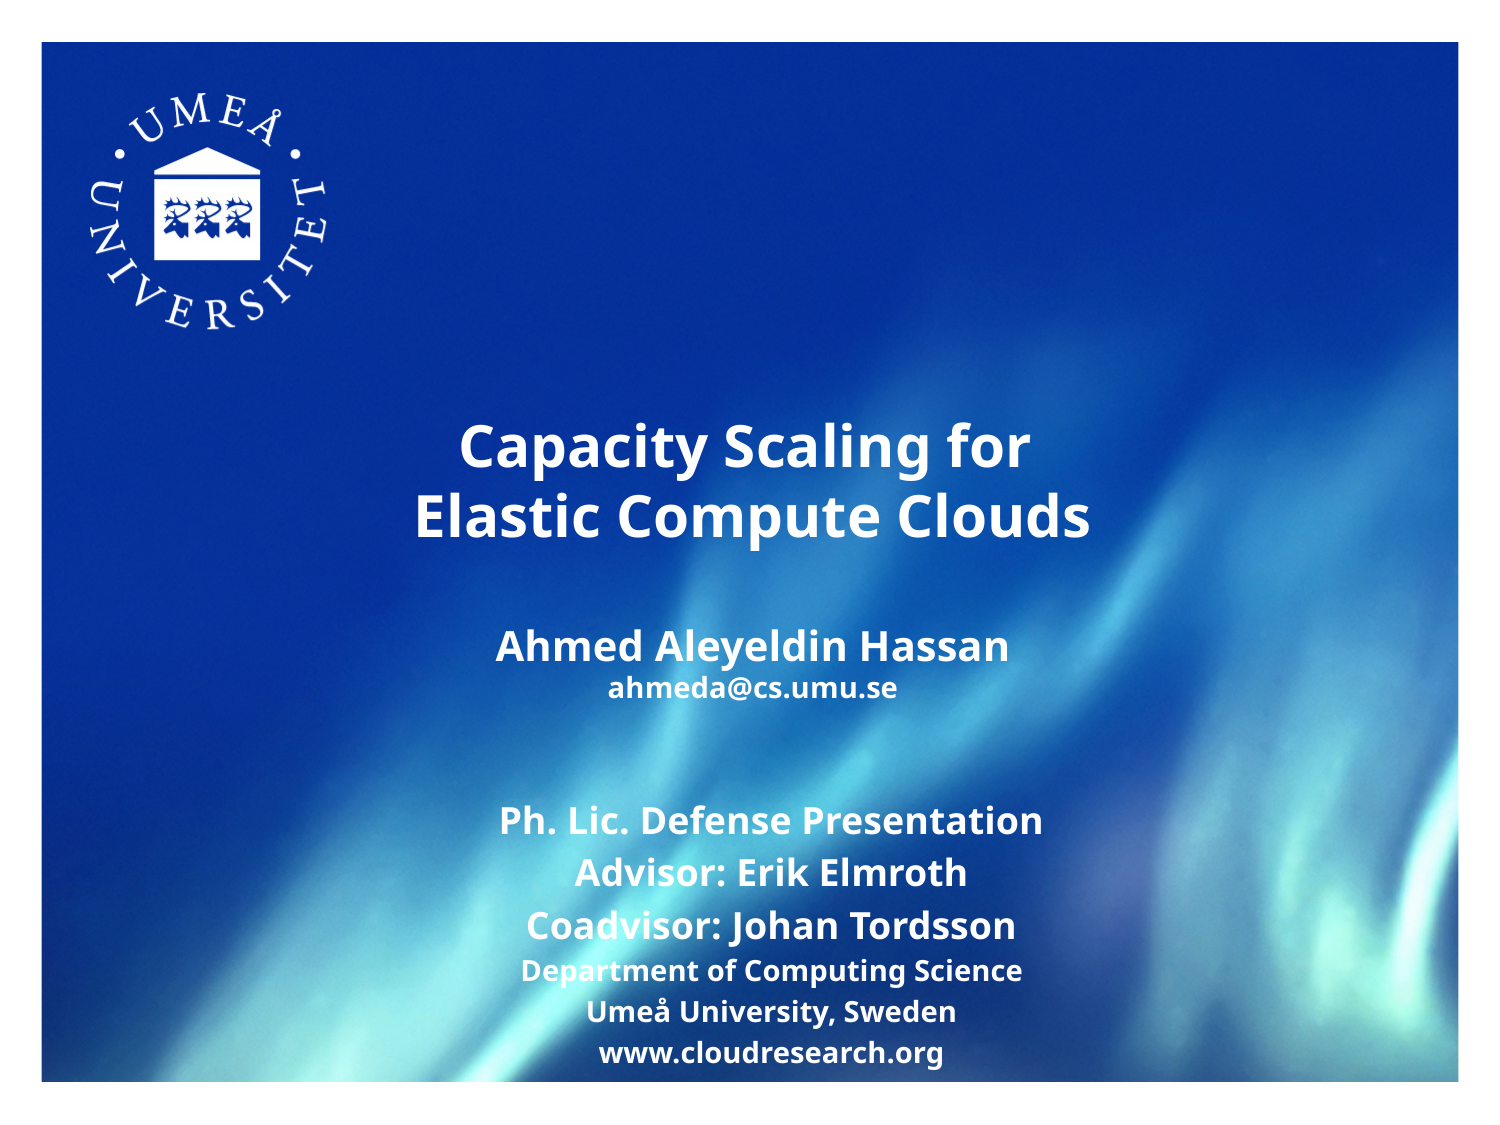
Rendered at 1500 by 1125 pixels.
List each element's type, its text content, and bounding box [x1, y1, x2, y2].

picture [41, 42, 1459, 1082]
subtitle Ph. Lic. Defense Presentation Advisor: Erik Elmroth Coadvisor: Johan Tordsson Department of Computing Science Umeå University, Sweden www.cloudresearch.org [122, 789, 1421, 929]
title Capacity Scaling for Elastic Compute Clouds Ahmed Aleyeldin Hassan ahmeda@cs.umu.se [115, 476, 1391, 703]
